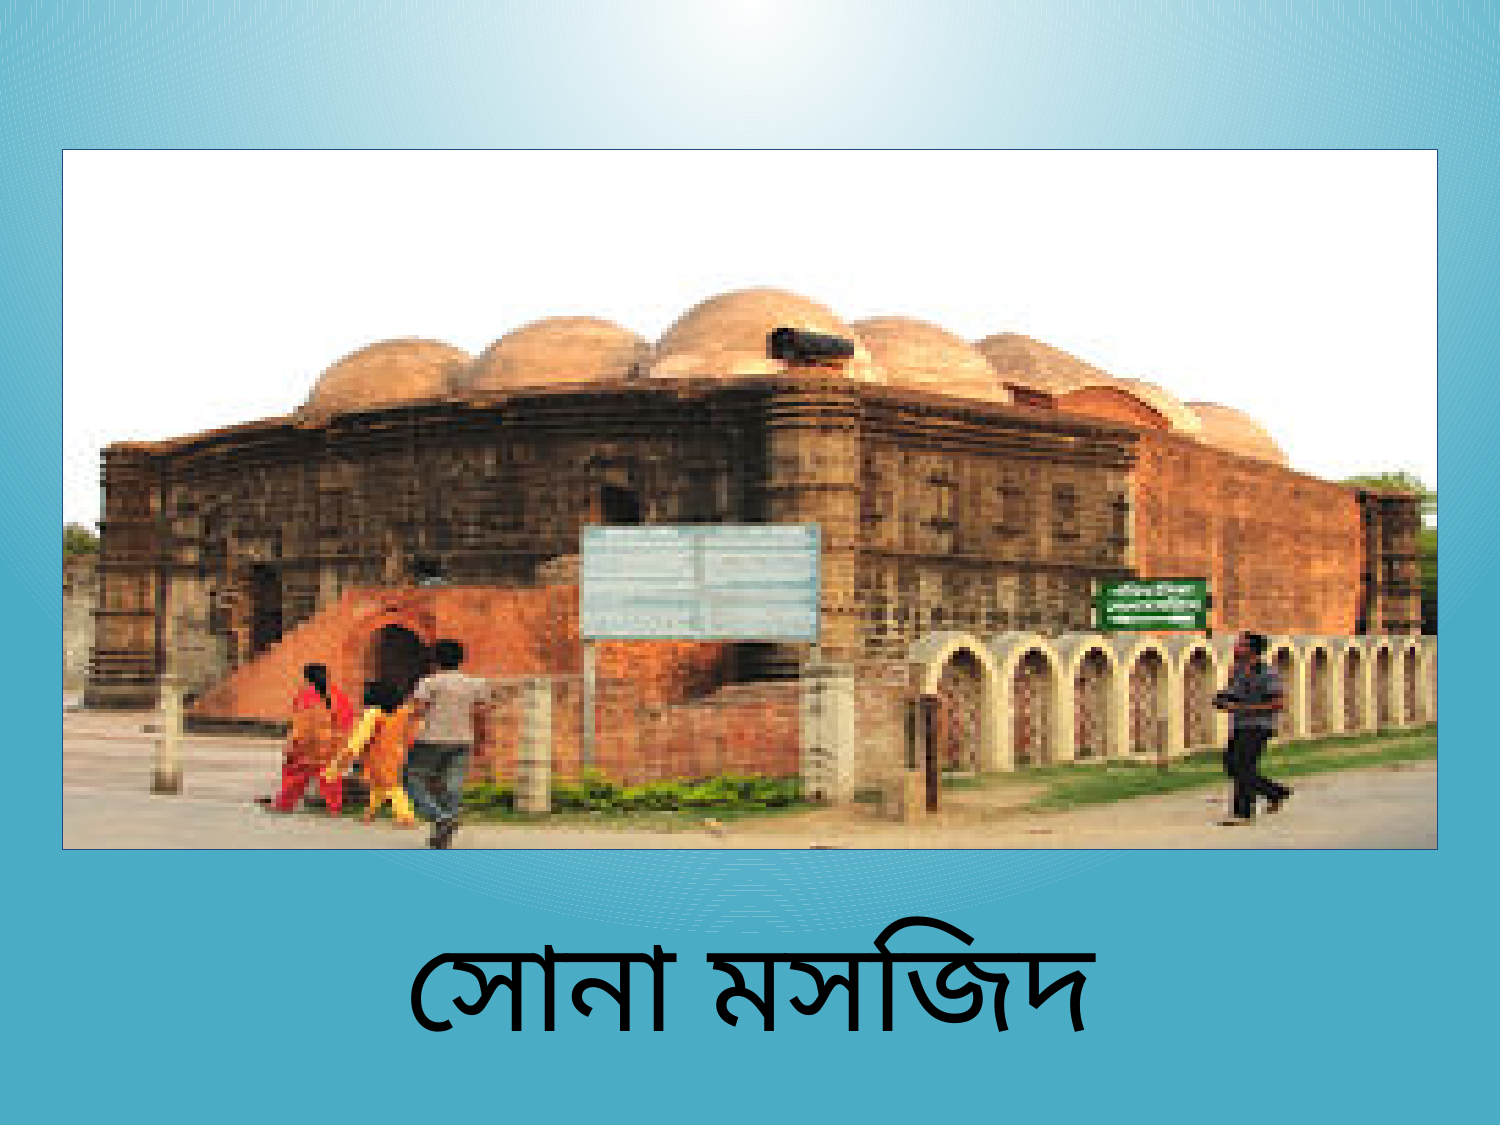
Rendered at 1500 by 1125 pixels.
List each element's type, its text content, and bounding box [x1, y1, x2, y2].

picture [62, 149, 1438, 850]
text_box সোনা মসজিদ [390, 899, 1110, 1064]
